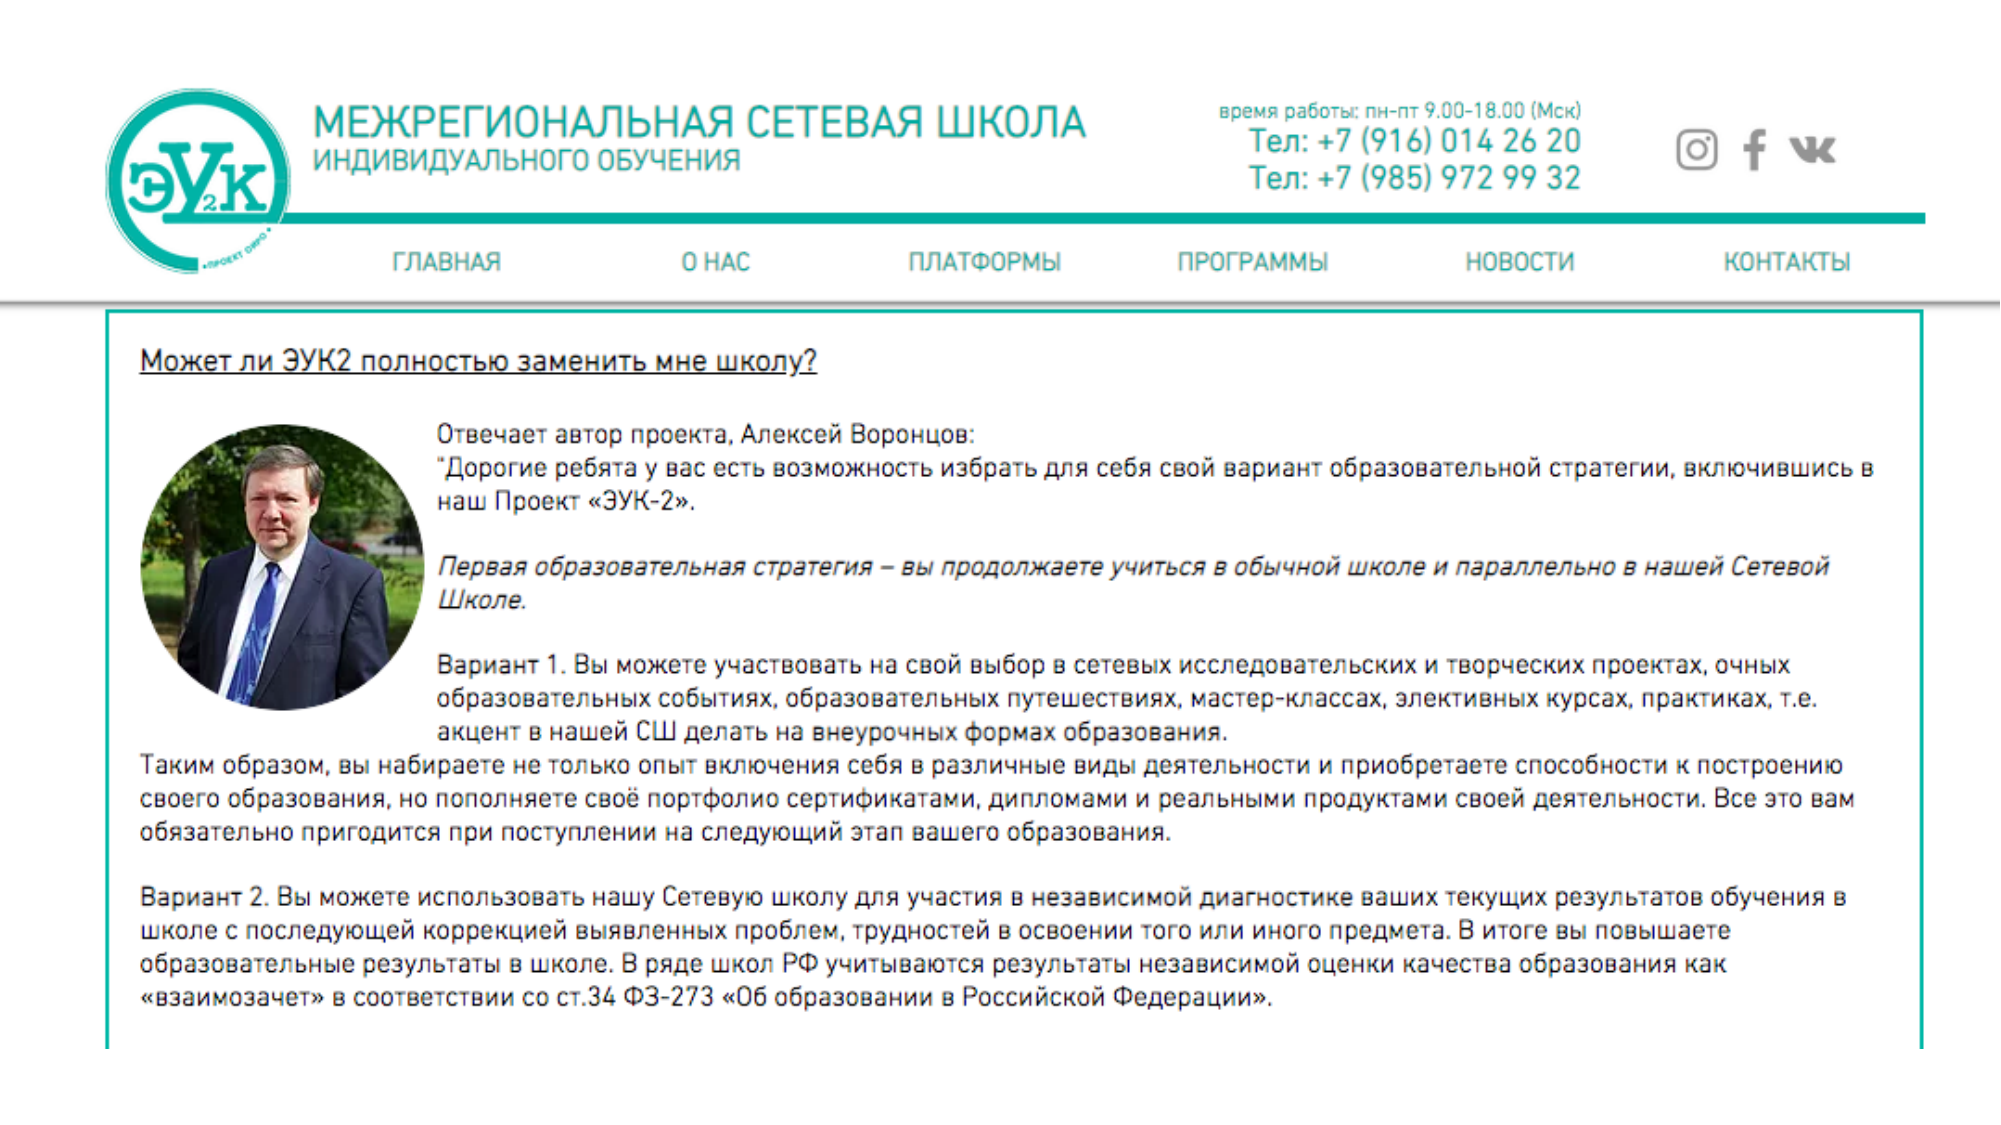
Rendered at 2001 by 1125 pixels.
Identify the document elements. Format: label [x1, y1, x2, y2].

picture [0, 72, 2000, 1049]
